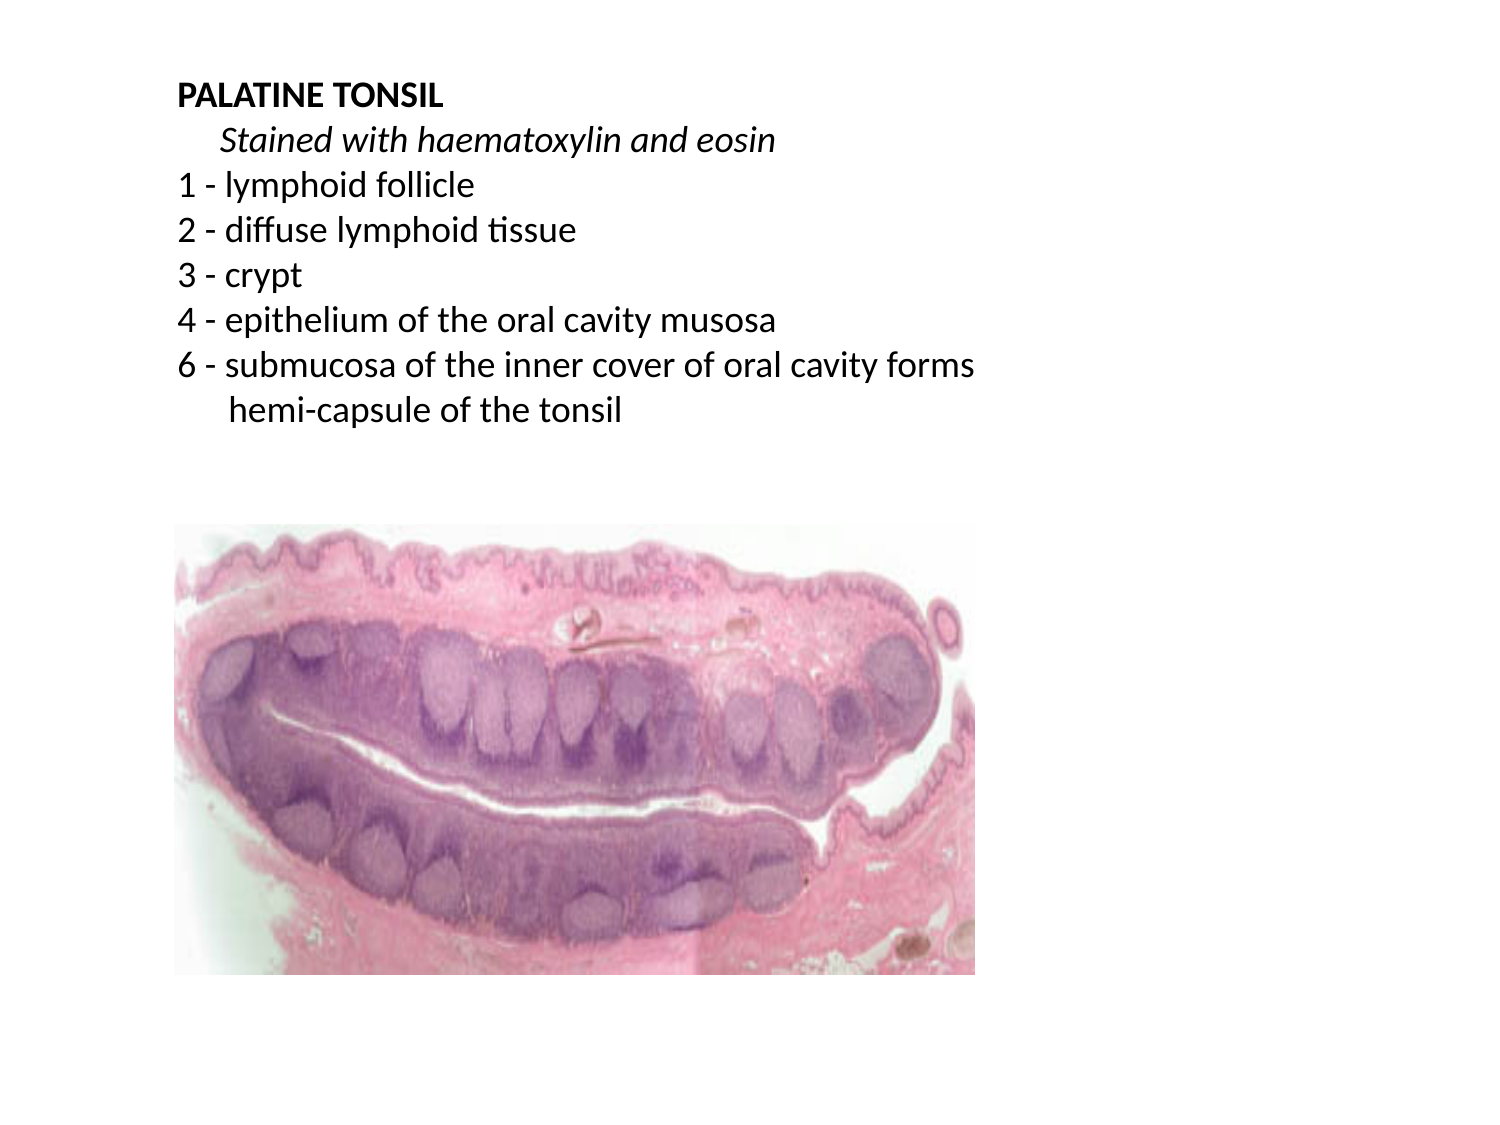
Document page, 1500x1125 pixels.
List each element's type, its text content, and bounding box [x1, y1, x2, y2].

picture [174, 524, 976, 976]
text_box PALATINE TONSIL Stained with haematoxylin and eosin 1 - lymphoid follicle 2 - diffuse lymphoid tissue 3 - crypt 4 - epithelium of the oral cavity musosa 6 - submucosa of the inner cover of oral cavity forms hemi-capsule of the tonsil [162, 62, 1463, 438]
title [75, 45, 1425, 1000]
